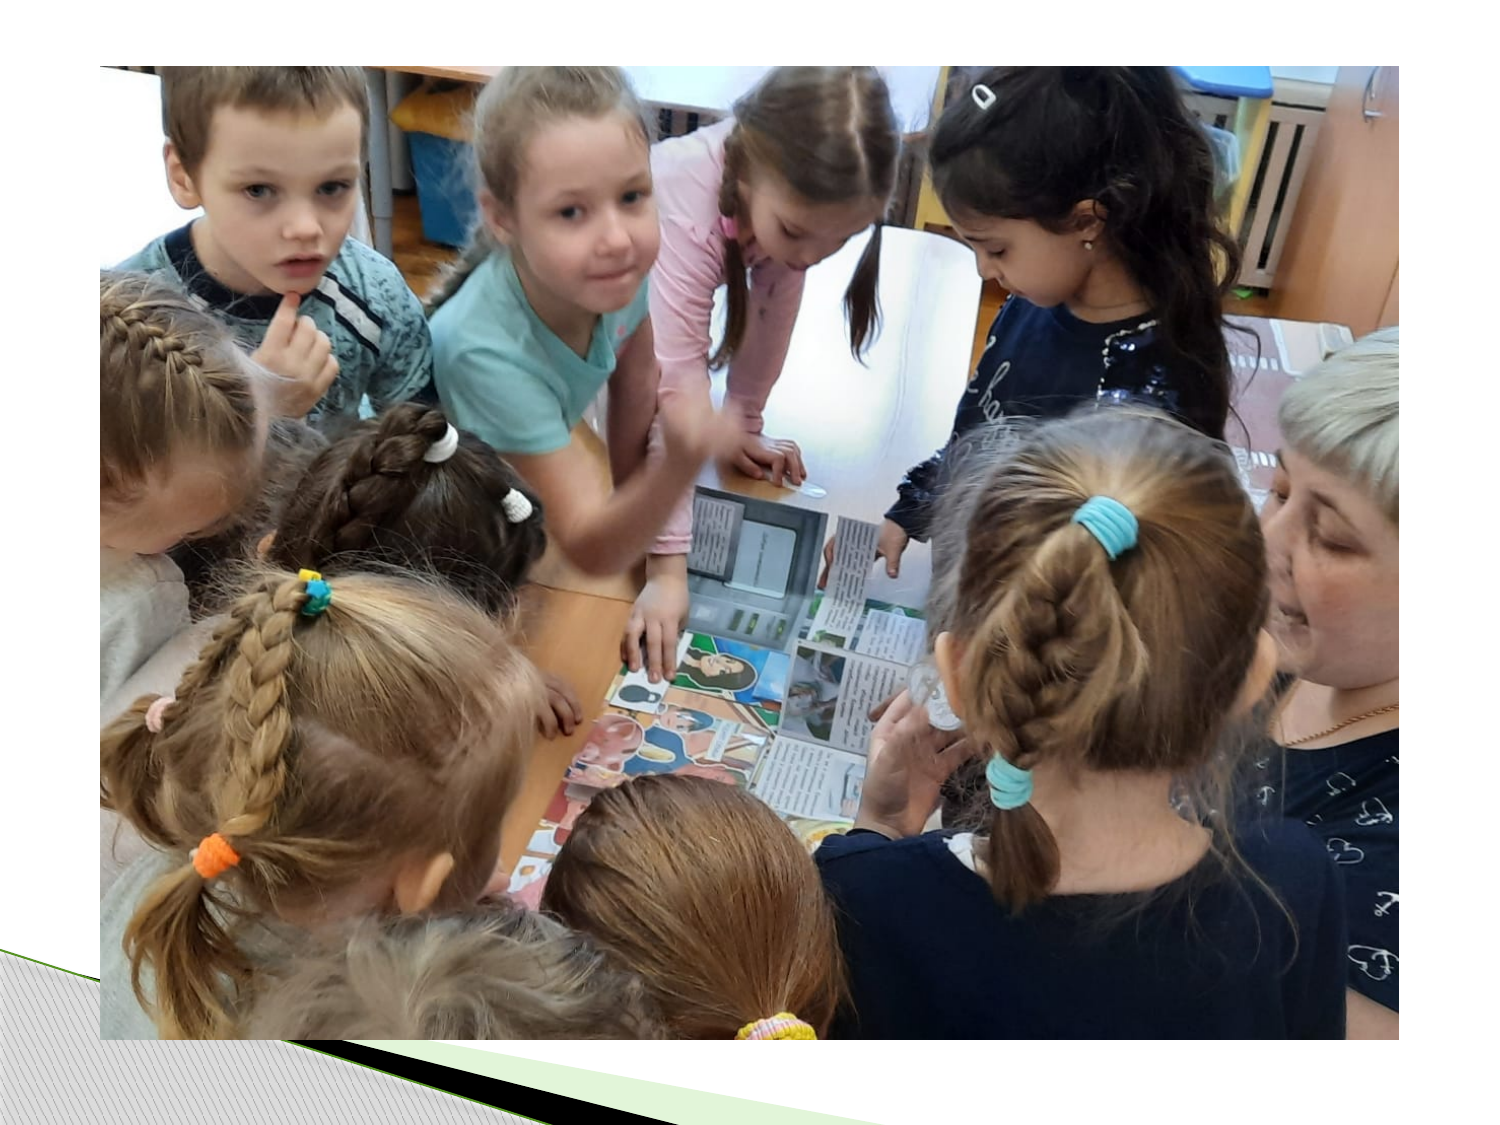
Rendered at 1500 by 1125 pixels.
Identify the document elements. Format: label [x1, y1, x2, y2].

list [100, 66, 1399, 1041]
